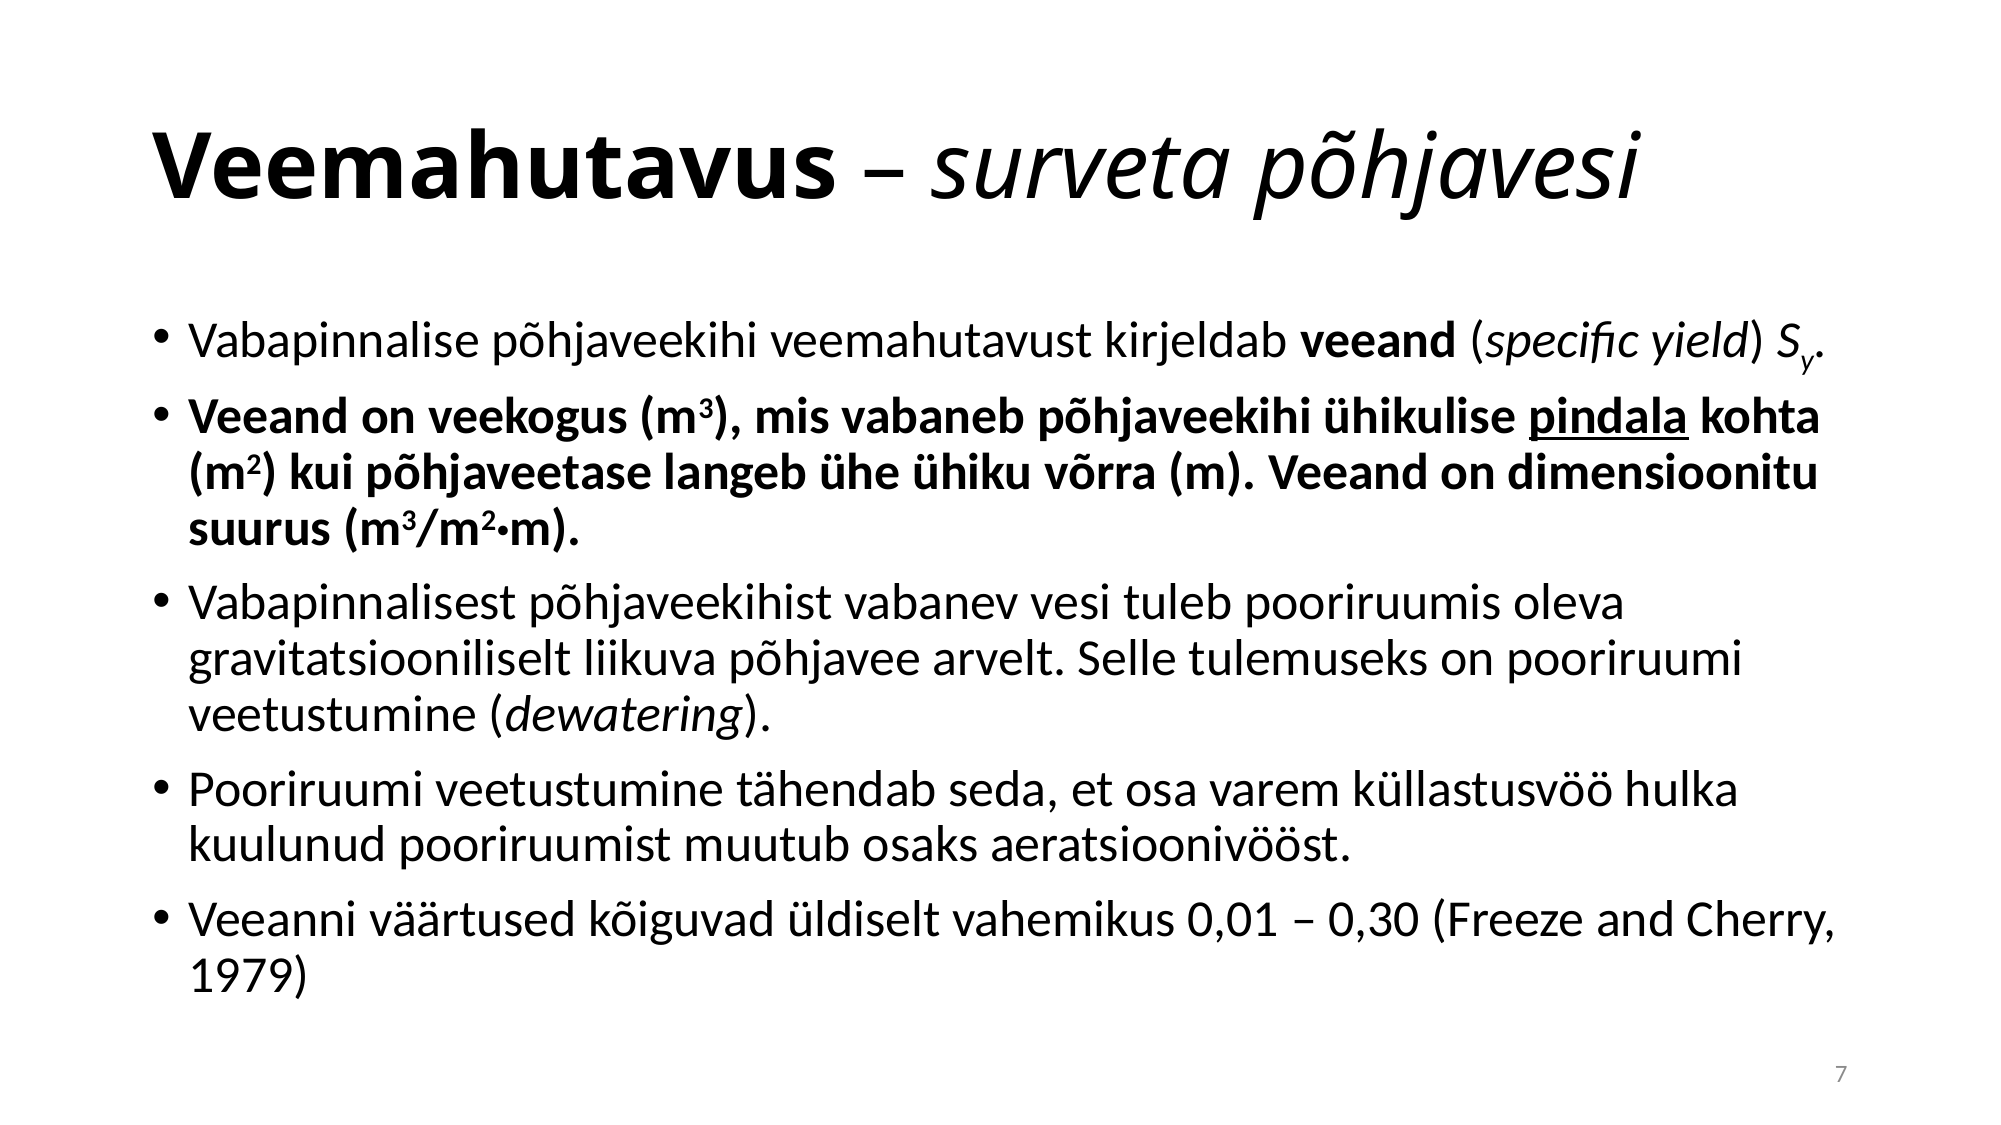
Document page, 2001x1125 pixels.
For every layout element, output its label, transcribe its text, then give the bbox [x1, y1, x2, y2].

list Vabapinnalise põhjaveekihi veemahutavust kirjeldab veeand (specific yield) Sy. Veeand on veekogus (m3), mis vabaneb põhjaveekihi ühikulise pindala kohta (m2) kui põhjaveetase langeb ühe ühiku võrra (m). Veeand on dimensioonitu suurus (m3/m2·m). Vabapinnalisest põhjaveekihist vabanev vesi tuleb pooriruumis oleva gravitatsiooniliselt liikuva põhjavee arvelt. Selle tulemuseks on pooriruumi veetustumine (dewatering). Pooriruumi veetustumine tähendab seda, et osa varem küllastusvöö hulka kuulunud pooriruumist muutub osaks aeratsioonivööst. Veeanni väärtused kõiguvad üldiselt vahemikus 0,01 – 0,30 (Freeze and Cherry, 1979) [137, 299, 1863, 1014]
title Veemahutavus – surveta põhjavesi [137, 59, 1863, 278]
slide_number 7 [1412, 1042, 1863, 1103]
